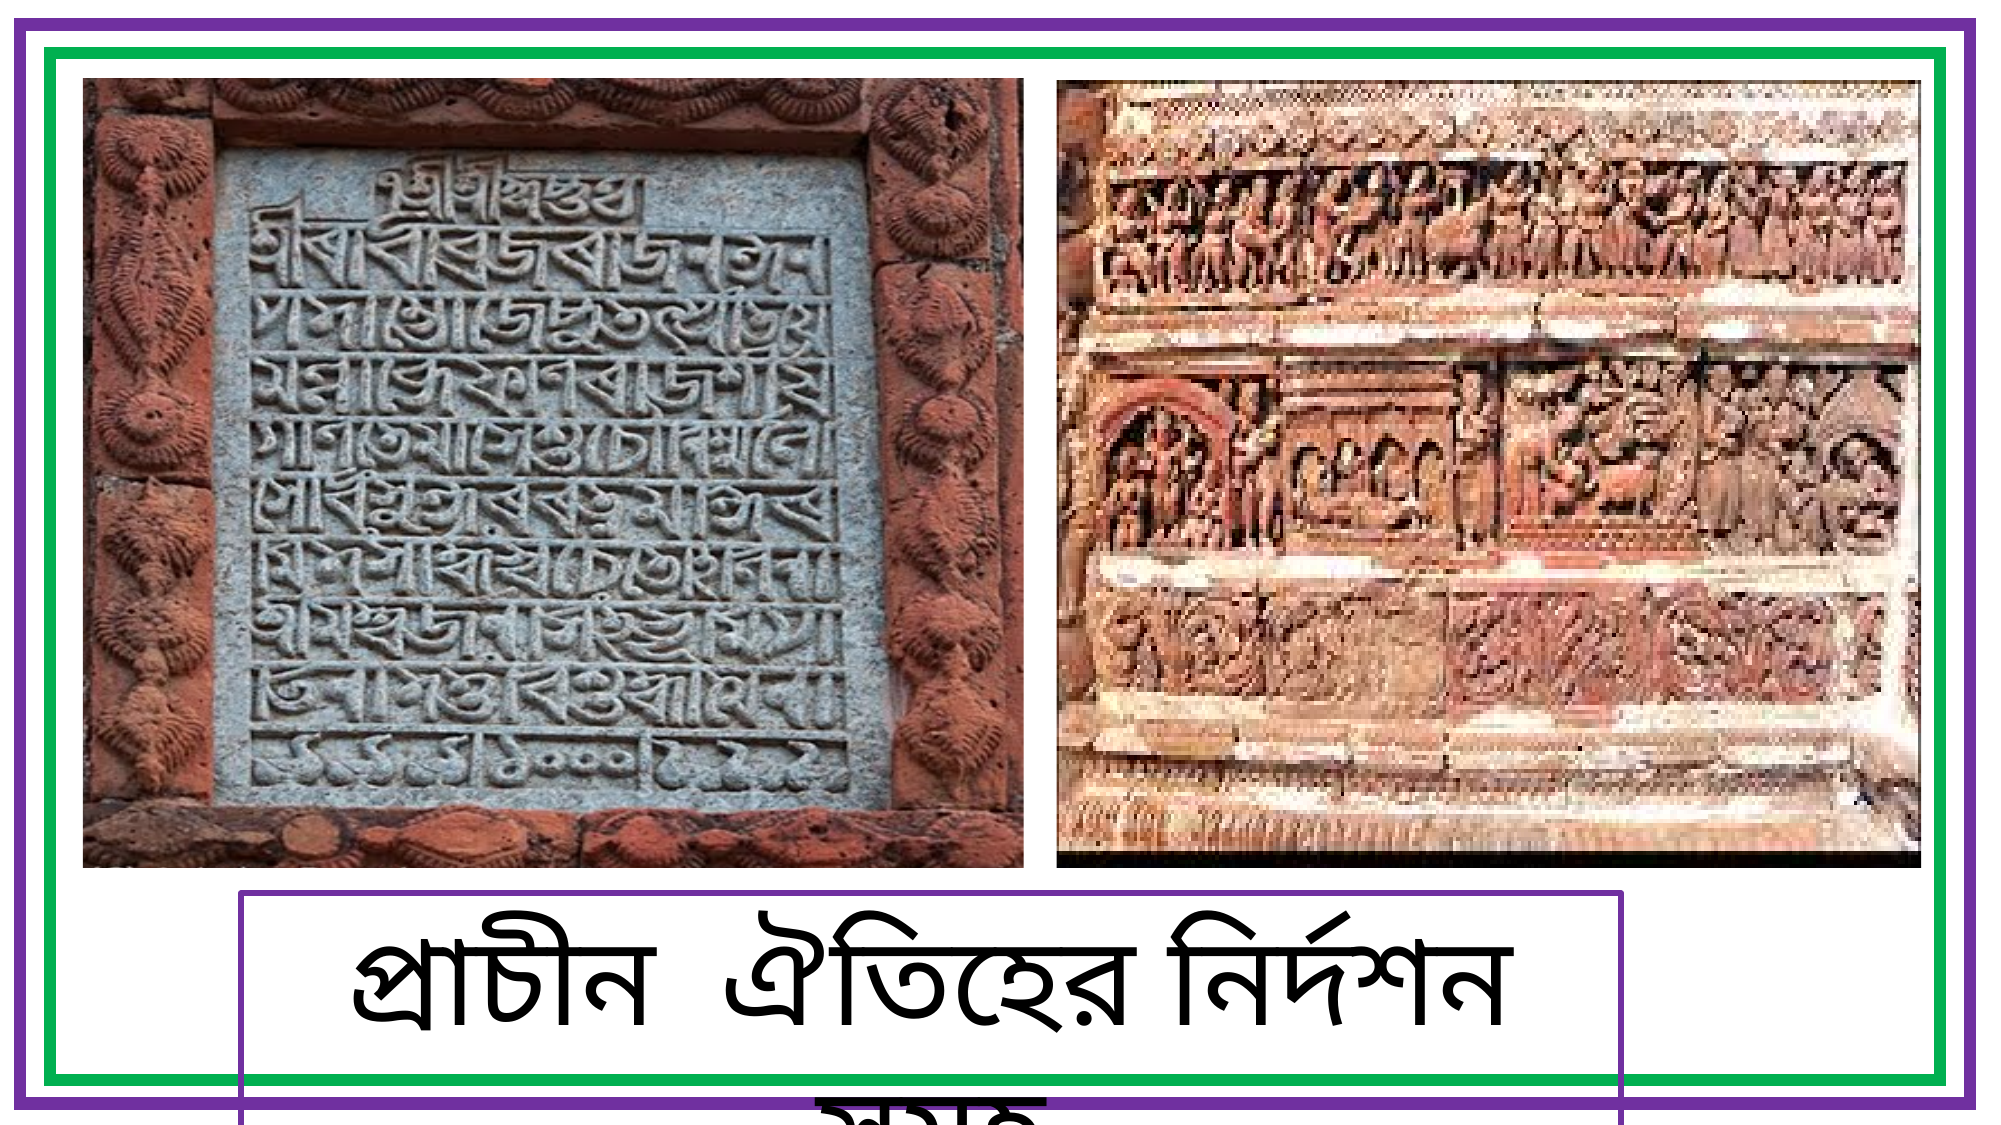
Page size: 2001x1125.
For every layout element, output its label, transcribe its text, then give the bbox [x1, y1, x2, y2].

picture [82, 78, 1024, 868]
text_box [19, 24, 1971, 1105]
text_box প্রাচীন ঐতিহের নির্দশন সমূহ [241, 893, 1622, 1125]
picture [1056, 80, 1922, 868]
text_box [49, 52, 1941, 1081]
